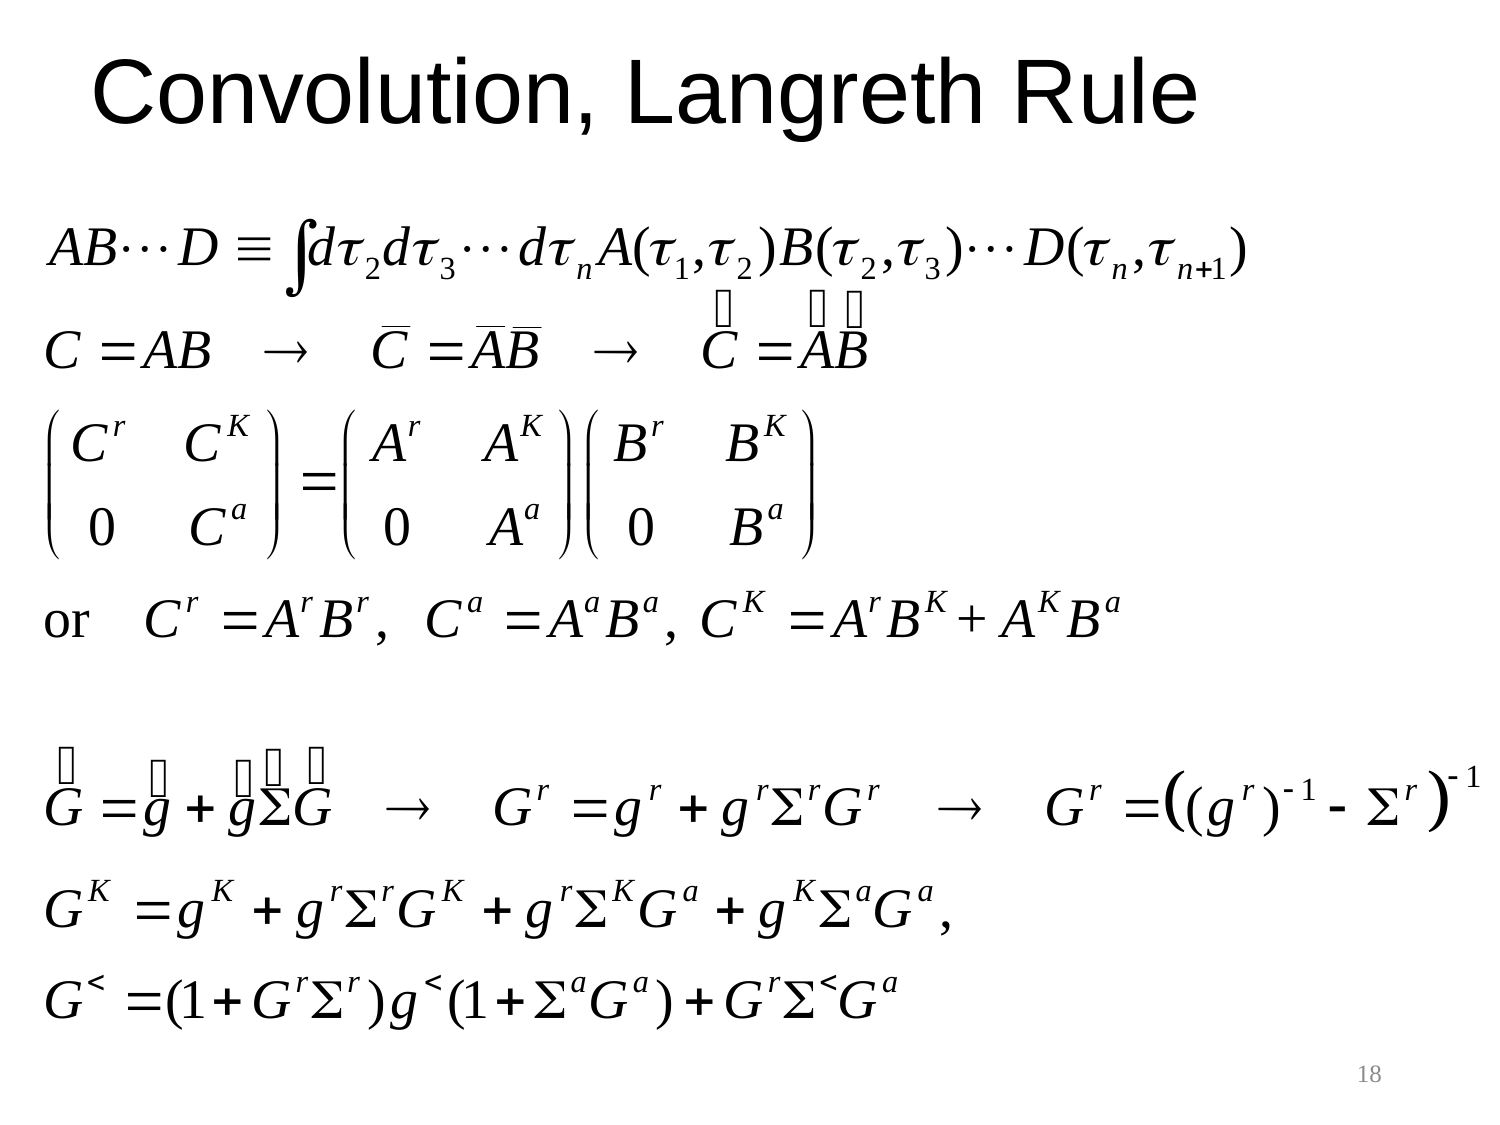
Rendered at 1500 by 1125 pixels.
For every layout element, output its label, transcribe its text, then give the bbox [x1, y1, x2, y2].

title Convolution, Langreth Rule [75, 0, 1425, 188]
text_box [41, 205, 1488, 1035]
slide_number 18 [1059, 1042, 1397, 1103]
